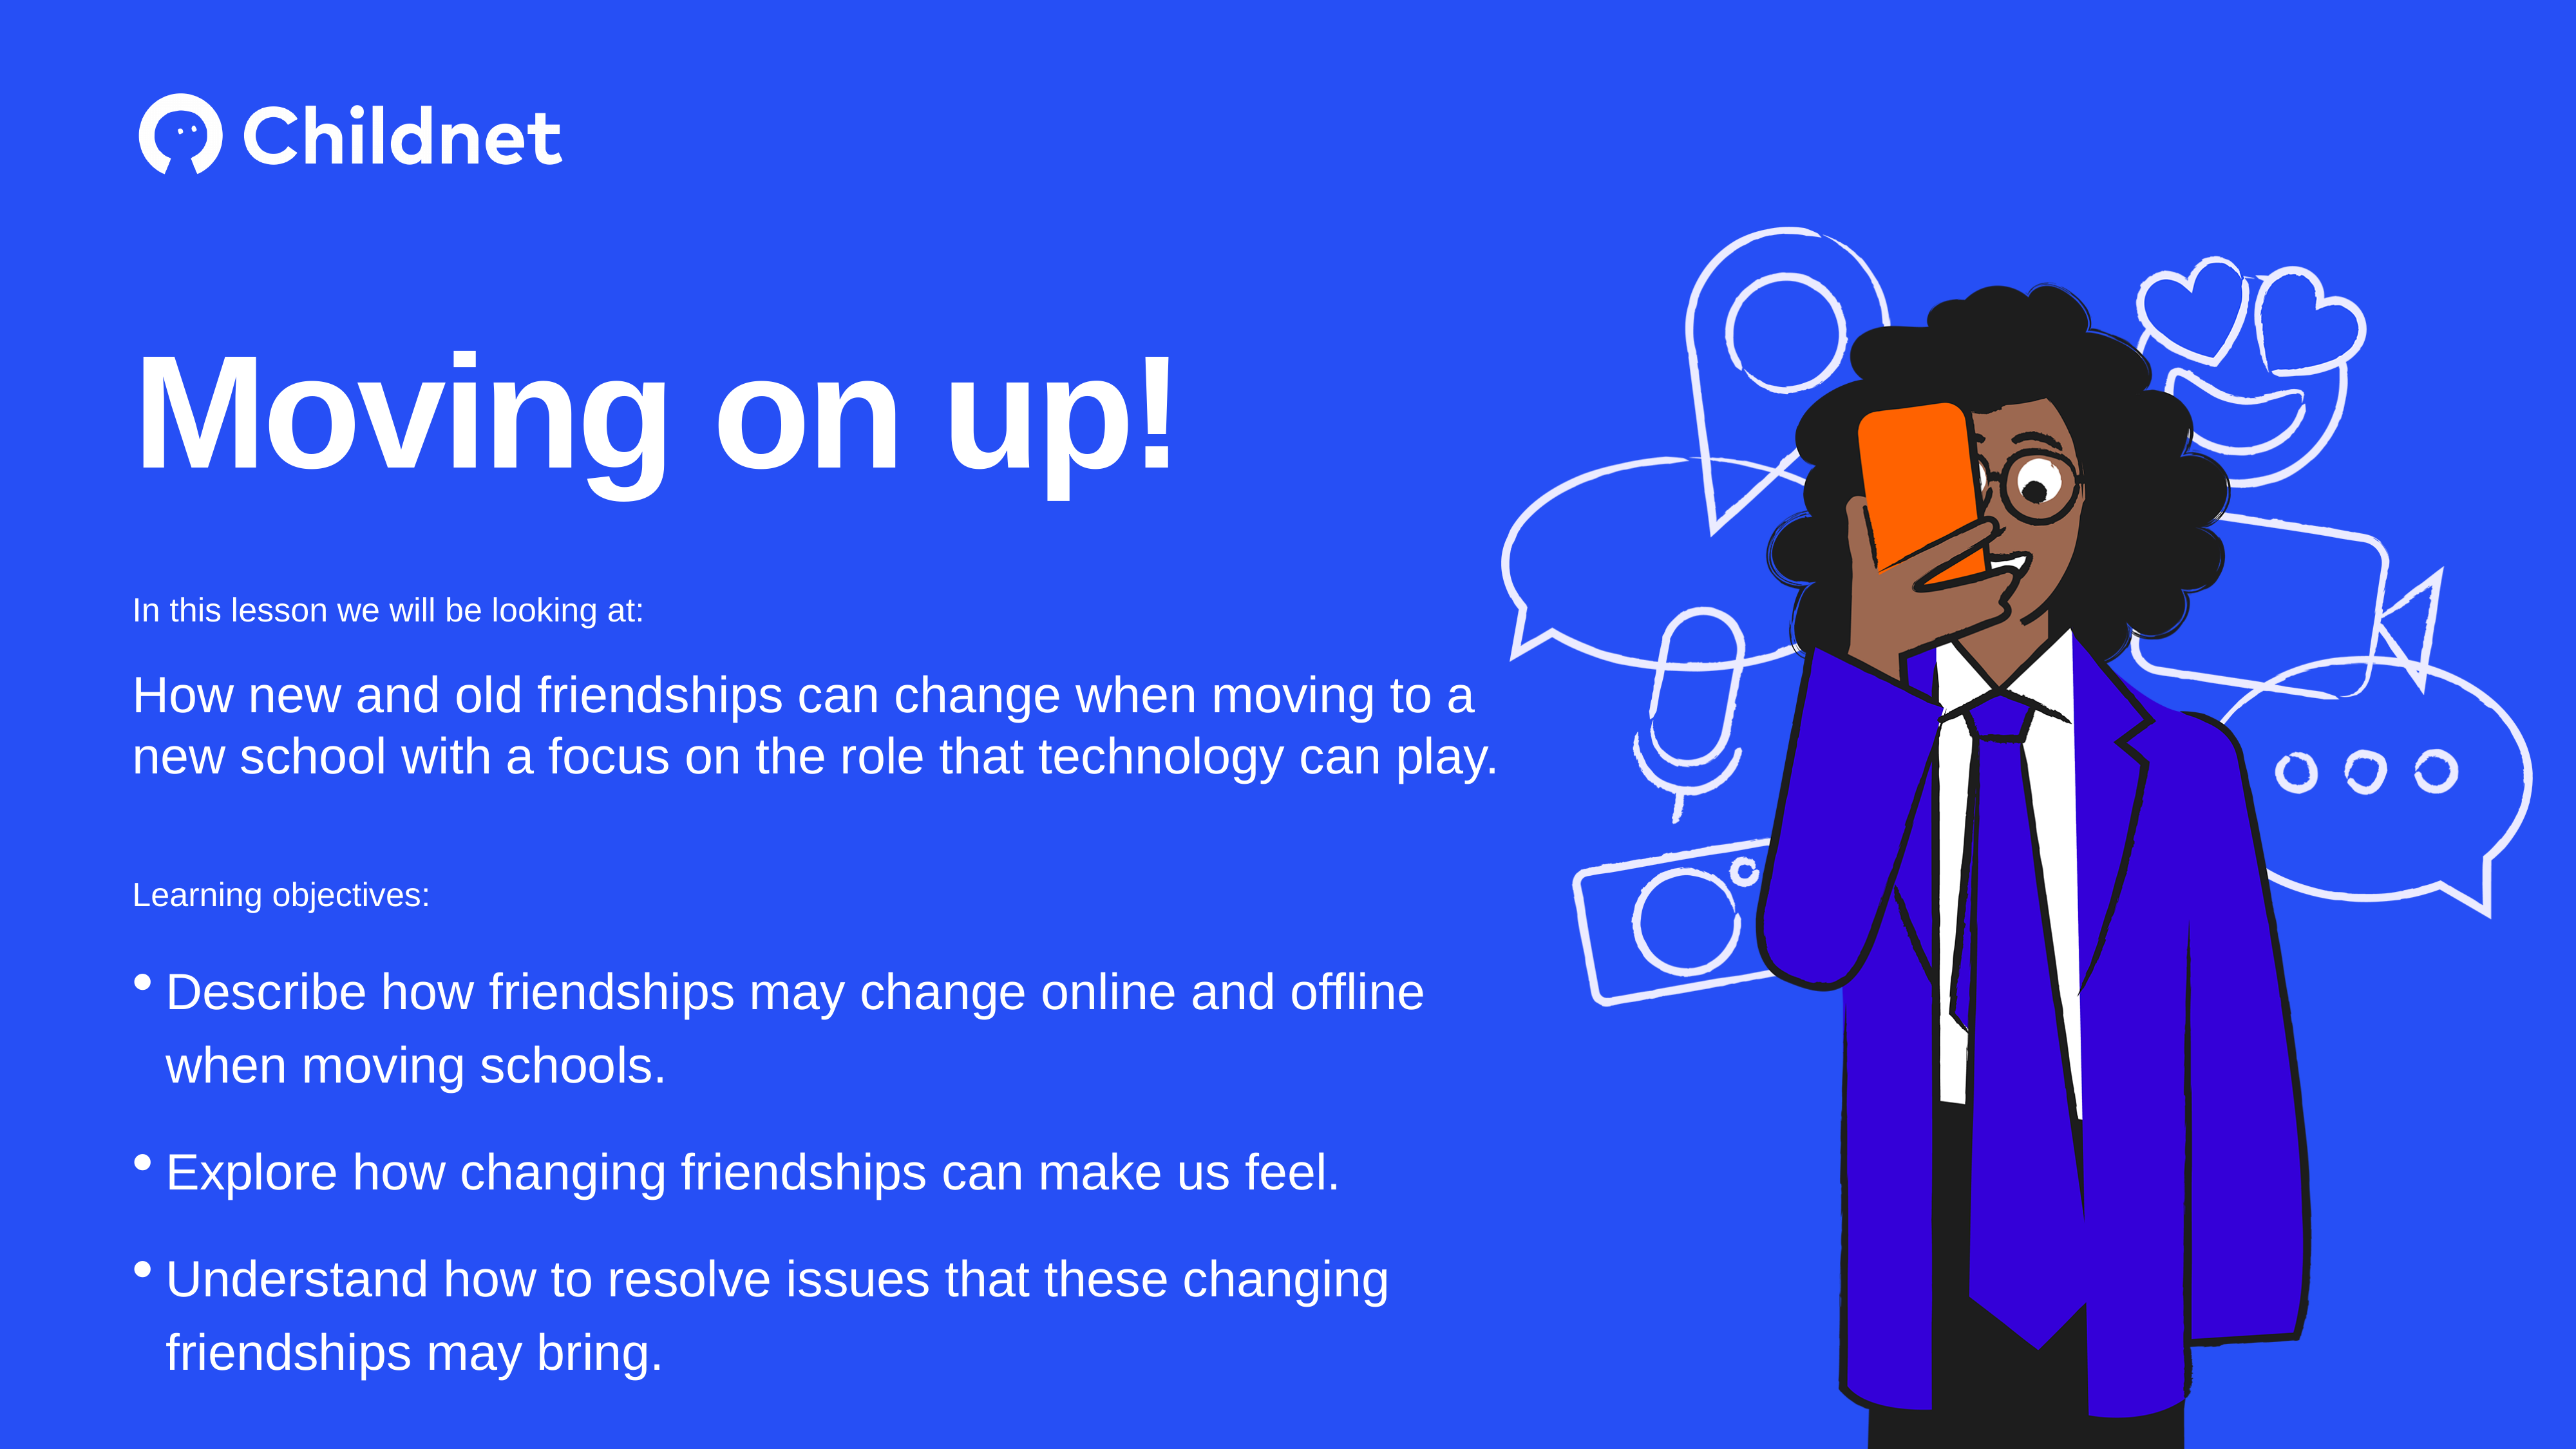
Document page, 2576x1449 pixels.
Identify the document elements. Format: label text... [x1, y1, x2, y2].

picture [1501, 227, 2533, 1449]
picture [80, 34, 620, 233]
title Moving on up! [127, 339, 1501, 574]
list In this lesson we will be looking at: How new and old friendships can change when moving to a new school with a focus on the role that technology can play. Learning objectives: Describe how friendships may change online and offline when moving schools. Explore how changing friendships can make us feel. Understand how to resolve issues that these changing friendships may bring. [126, 574, 1501, 1449]
